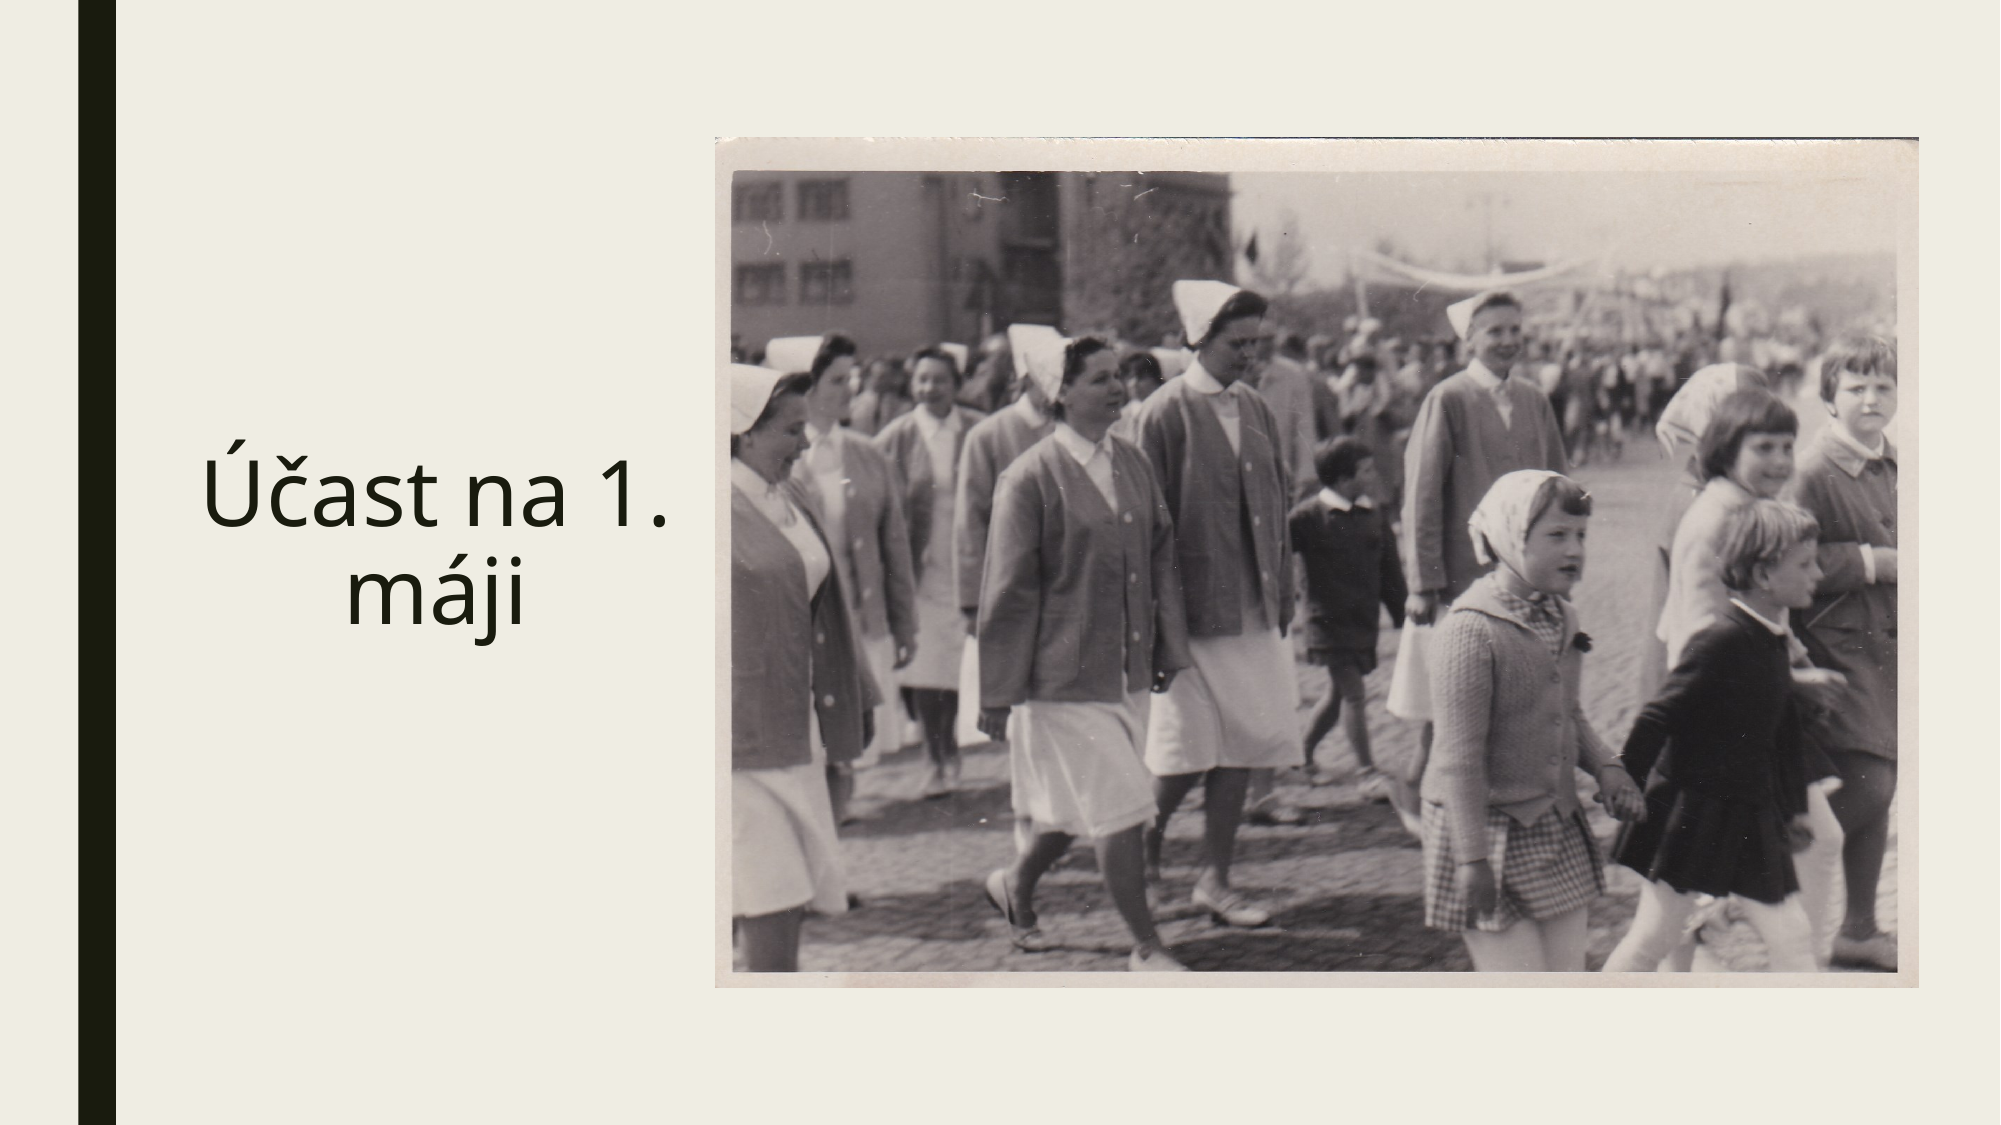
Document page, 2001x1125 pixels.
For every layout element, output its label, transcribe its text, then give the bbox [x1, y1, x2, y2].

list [715, 137, 1919, 988]
title Účast na 1. máji [176, 440, 696, 685]
